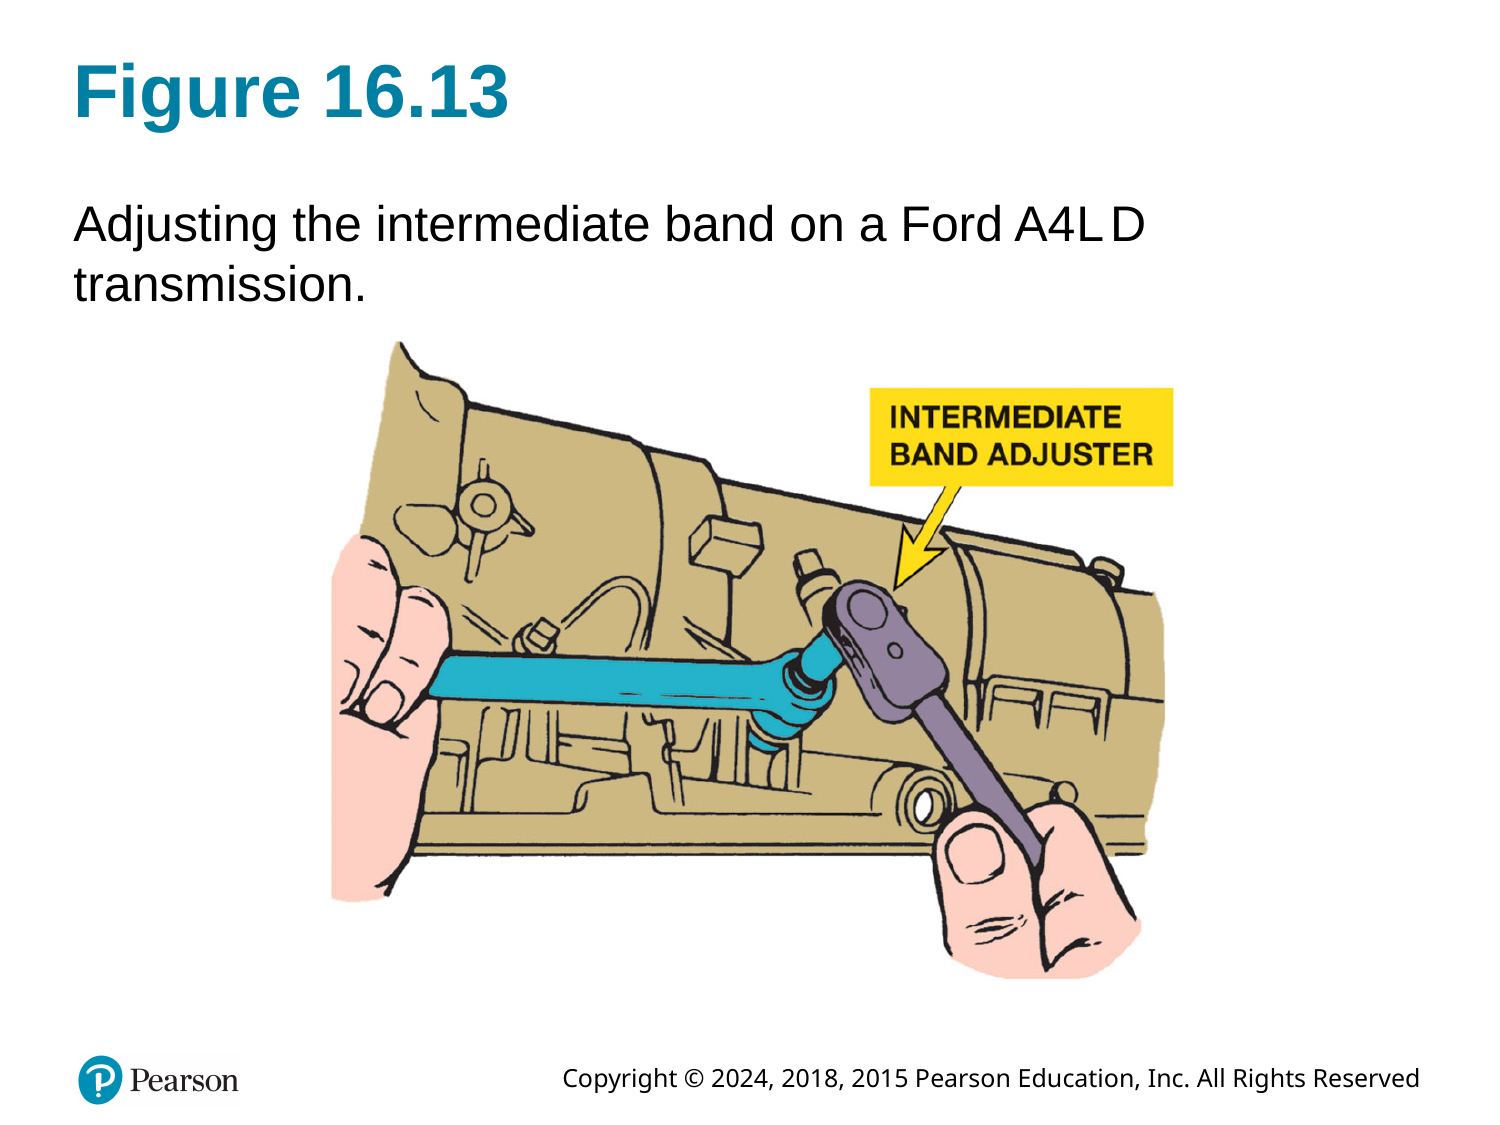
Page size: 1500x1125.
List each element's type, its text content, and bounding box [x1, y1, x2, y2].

list Adjusting the intermediate band on a Ford A4L D transmission. [73, 0, 1430, 574]
picture [328, 339, 1176, 1003]
picture [77, 1054, 240, 1106]
